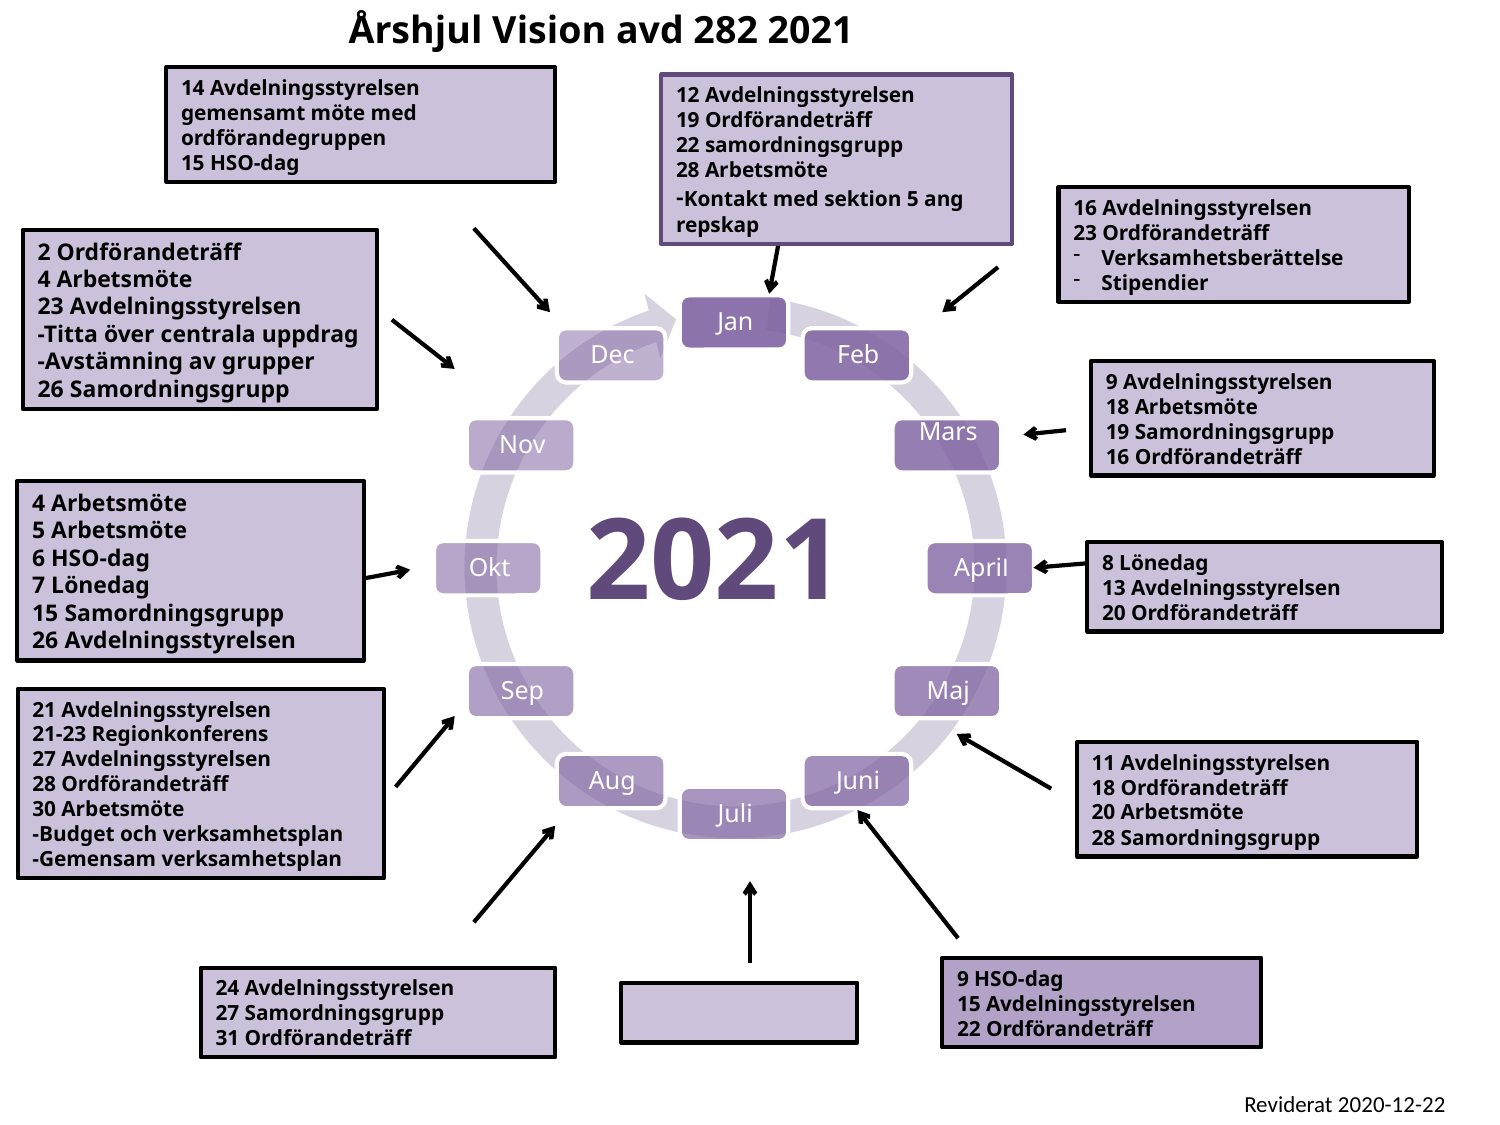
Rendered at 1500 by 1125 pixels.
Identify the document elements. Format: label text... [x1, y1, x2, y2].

text_box 11 Avdelningsstyrelsen 18 Ordförandeträff 20 Arbetsmöte 28 Samordningsgrupp [1076, 741, 1418, 857]
text_box 9 Avdelningsstyrelsen 18 Arbetsmöte 19 Samordningsgrupp 16 Ordförandeträff [1091, 360, 1434, 476]
text_box Årshjul Vision avd 282 2021 [284, 0, 1254, 59]
text_box 2 Ordförandeträff 4 Arbetsmöte 23 Avdelningsstyrelsen -Titta över centrala uppdrag -Avstämning av grupper 26 Samordningsgrupp [22, 229, 377, 410]
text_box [401, 294, 1067, 842]
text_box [391, 319, 455, 370]
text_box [768, 229, 782, 294]
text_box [351, 569, 411, 581]
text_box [857, 809, 959, 939]
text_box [941, 266, 999, 313]
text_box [1022, 430, 1067, 435]
text_box 16 Avdelningsstyrelsen 23 Ordförandeträff Verksamhetsberättelse Stipendier [1058, 187, 1409, 302]
text_box 14 Avdelningsstyrelsen gemensamt möte med ordförandegruppen 15 HSO-dag [166, 67, 556, 182]
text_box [956, 733, 1052, 789]
text_box 21 Avdelningsstyrelsen 21-23 Regionkonferens 27 Avdelningsstyrelsen 28 Ordförandeträff 30 Arbetsmöte -Budget och verksamhetsplan -Gemensam verksamhetsplan [17, 688, 384, 879]
text_box [621, 982, 858, 1043]
text_box 4 Arbetsmöte 5 Arbetsmöte 6 HSO-dag 7 Lönedag 15 Samordningsgrupp 26 Avdelningsstyrelsen [17, 480, 364, 661]
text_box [473, 228, 551, 313]
text_box 8 Lönedag 13 Avdelningsstyrelsen 20 Ordförandeträff [1087, 541, 1442, 632]
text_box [395, 715, 455, 788]
text_box 24 Avdelningsstyrelsen 27 Samordningsgrupp 31 Ordförandeträff [200, 967, 556, 1058]
text_box 12 Avdelningsstyrelsen 19 Ordförandeträff 22 samordningsgrupp 28 Arbetsmöte -Kontakt med sektion 5 ang repskap [661, 74, 1012, 244]
text_box Reviderat 2020-12-22 [1229, 1082, 1468, 1125]
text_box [473, 825, 556, 923]
text_box 9 HSO-dag 15 Avdelningsstyrelsen 22 Ordförandeträff [942, 957, 1262, 1048]
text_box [1033, 563, 1087, 569]
